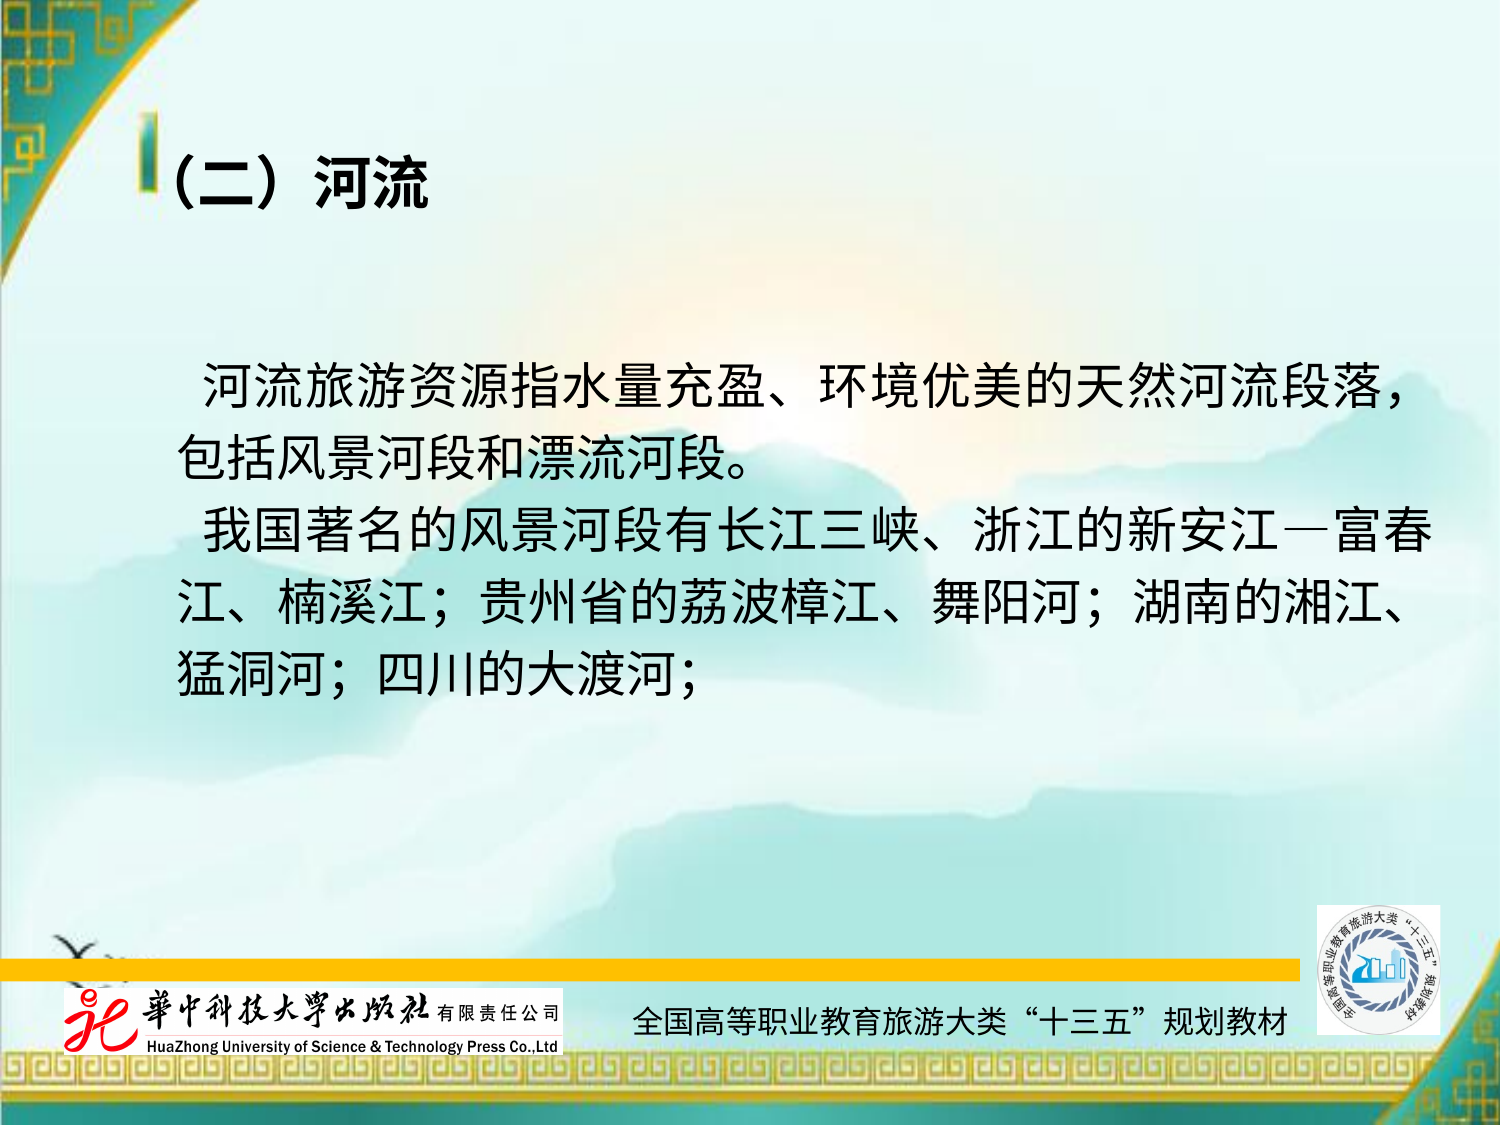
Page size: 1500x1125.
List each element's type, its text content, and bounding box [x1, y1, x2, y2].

picture [0, 0, 1500, 1125]
text_box （二）河流 河流旅游资源指水量充盈、环境优美的天然河流段落，包括风景河段和漂流河段。 我国著名的风景河段有长江三峡、浙江的新安江—富春江、楠溪江；贵州省的荔波樟江、舞阳河；湖南的湘江、猛洞河；四川的大渡河； [123, 125, 1449, 838]
